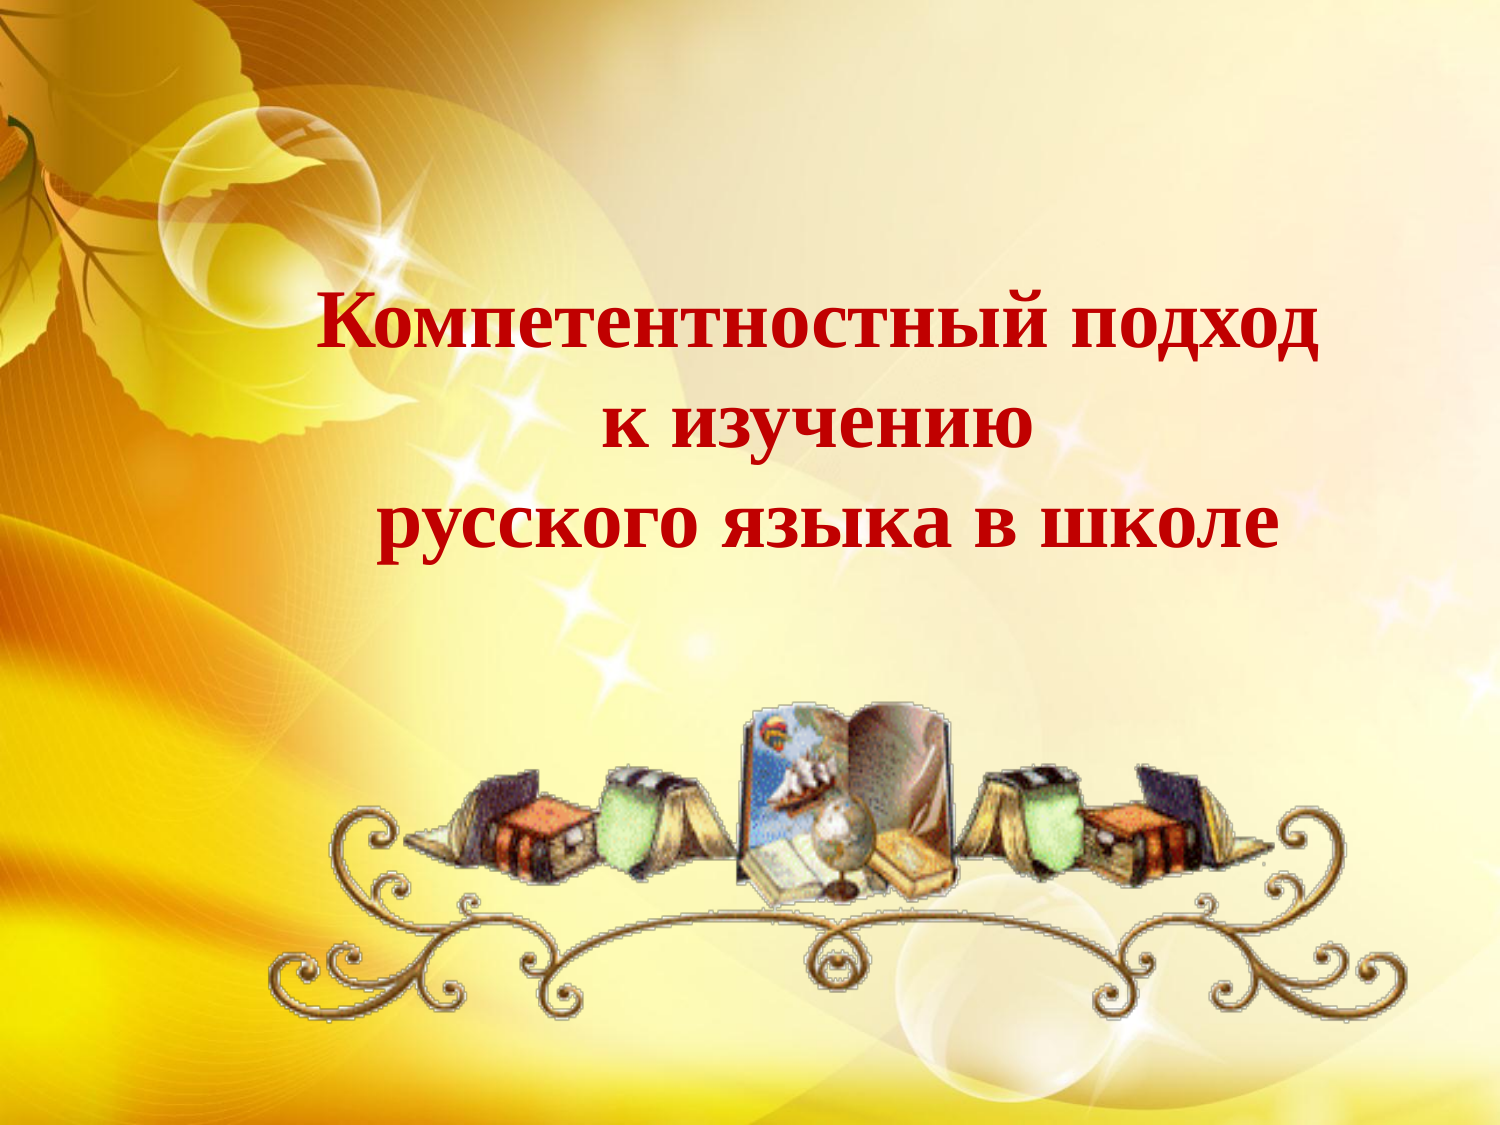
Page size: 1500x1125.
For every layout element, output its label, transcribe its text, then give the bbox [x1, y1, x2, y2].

picture [0, 0, 1500, 1125]
text_box Компетентностный подход к изучению русского языка в школе [147, 257, 1435, 617]
